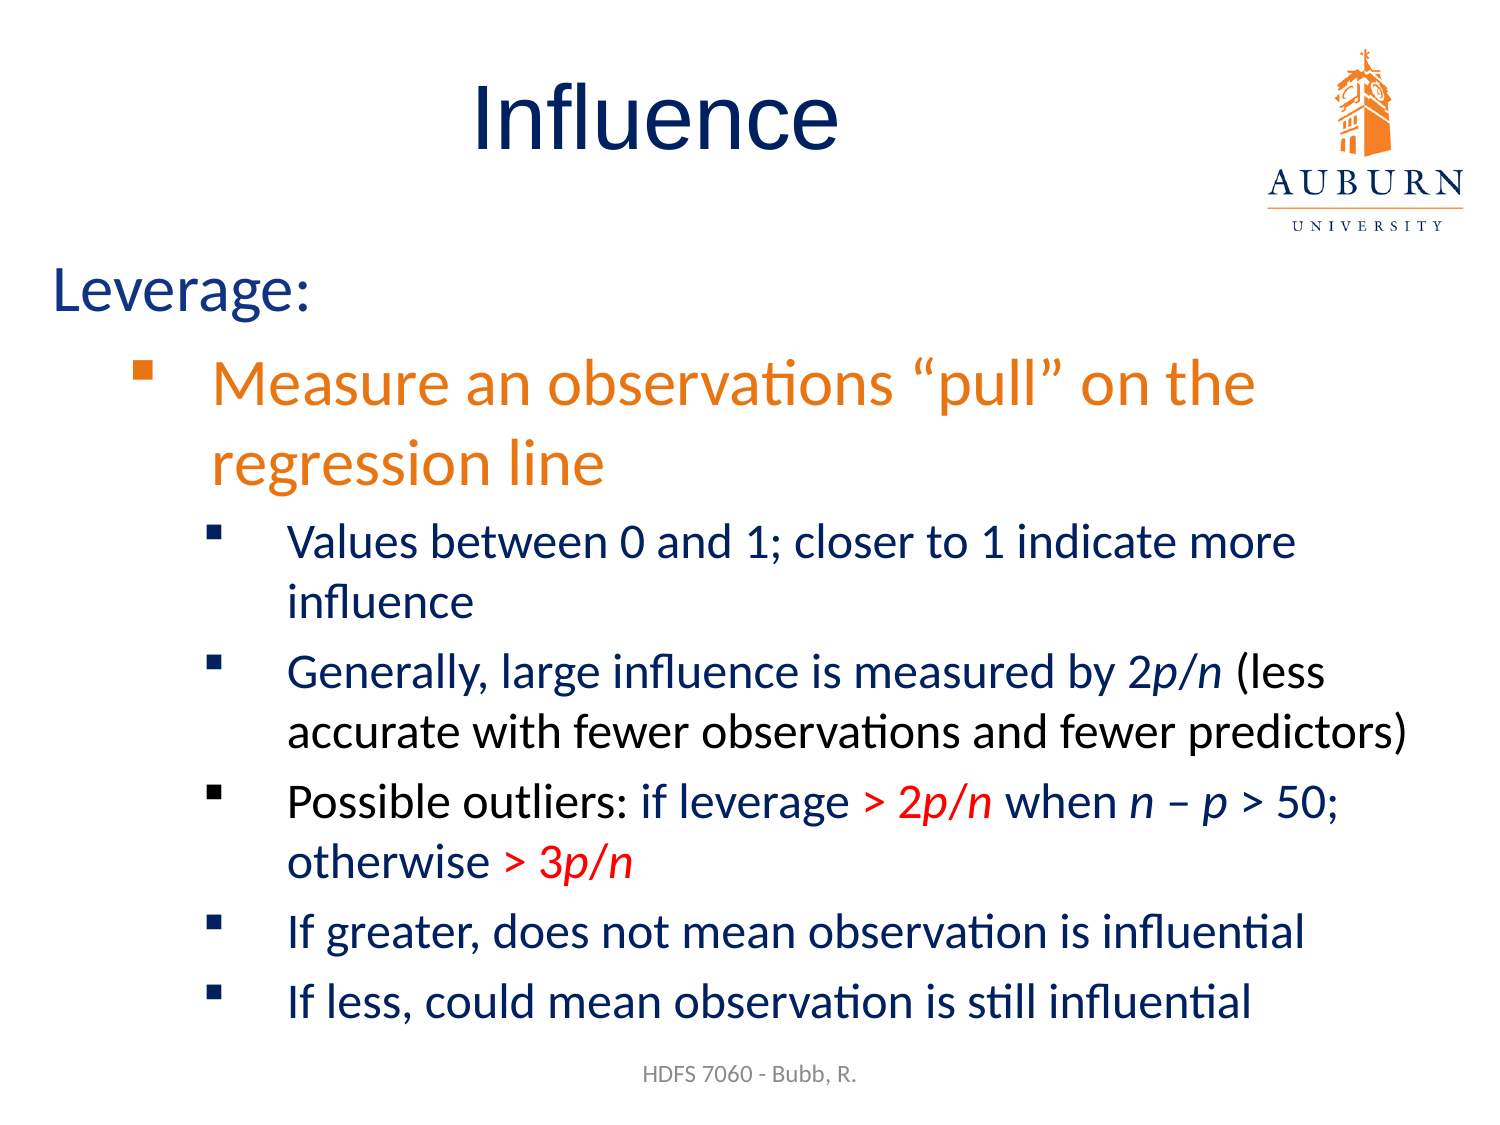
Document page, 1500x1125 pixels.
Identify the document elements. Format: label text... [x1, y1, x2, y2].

text_box Leverage: Measure an observations “pull” on the regression line Values between 0 and 1; closer to 1 indicate more influence Generally, large influence is measured by 2p/n (less accurate with fewer observations and fewer predictors) Possible outliers: if leverage > 2p/n when n – p > 50; otherwise > 3p/n If greater, does not mean observation is influential If less, could mean observation is still influential [37, 237, 1475, 1050]
footer HDFS 7060 - Bubb, R. [512, 1042, 988, 1103]
picture [1262, 49, 1468, 237]
title Influence [12, 37, 1300, 188]
